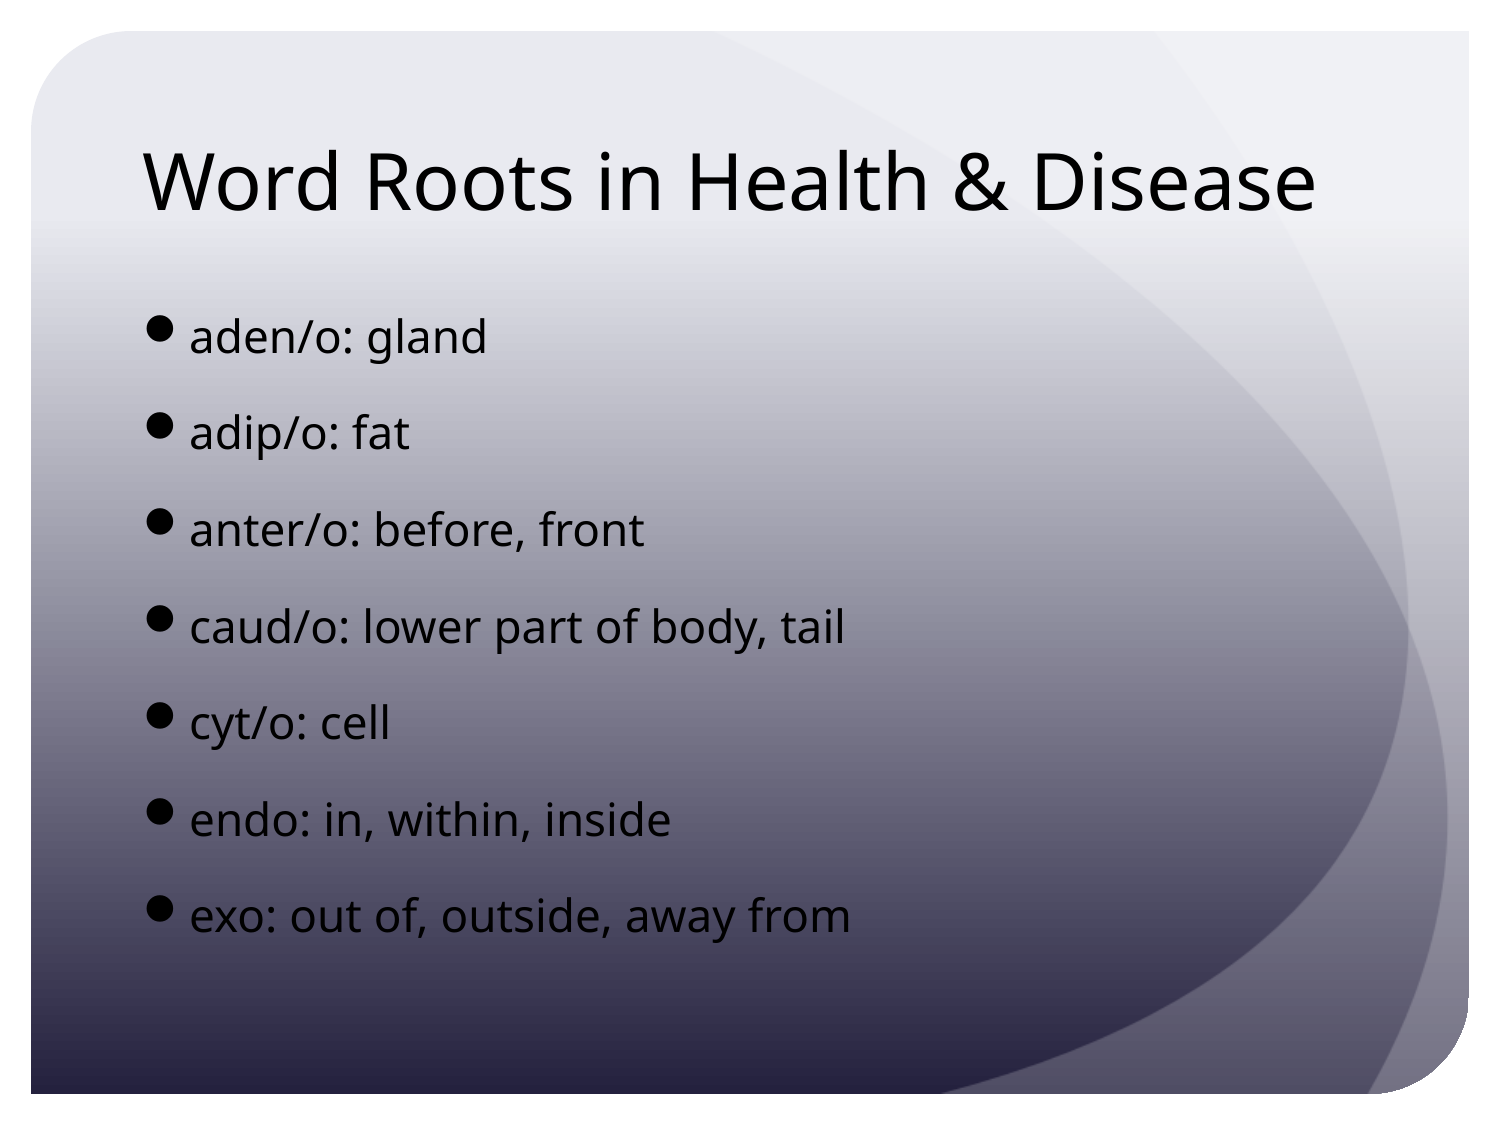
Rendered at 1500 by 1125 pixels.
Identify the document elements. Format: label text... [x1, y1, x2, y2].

title Word Roots in Health & Disease [127, 62, 1372, 234]
list aden/o: gland adip/o: fat anter/o: before, front caud/o: lower part of body, tail cyt/o: cell endo: in, within, inside exo: out of, outside, away from [127, 299, 1372, 991]
picture [24, 30, 1473, 1094]
